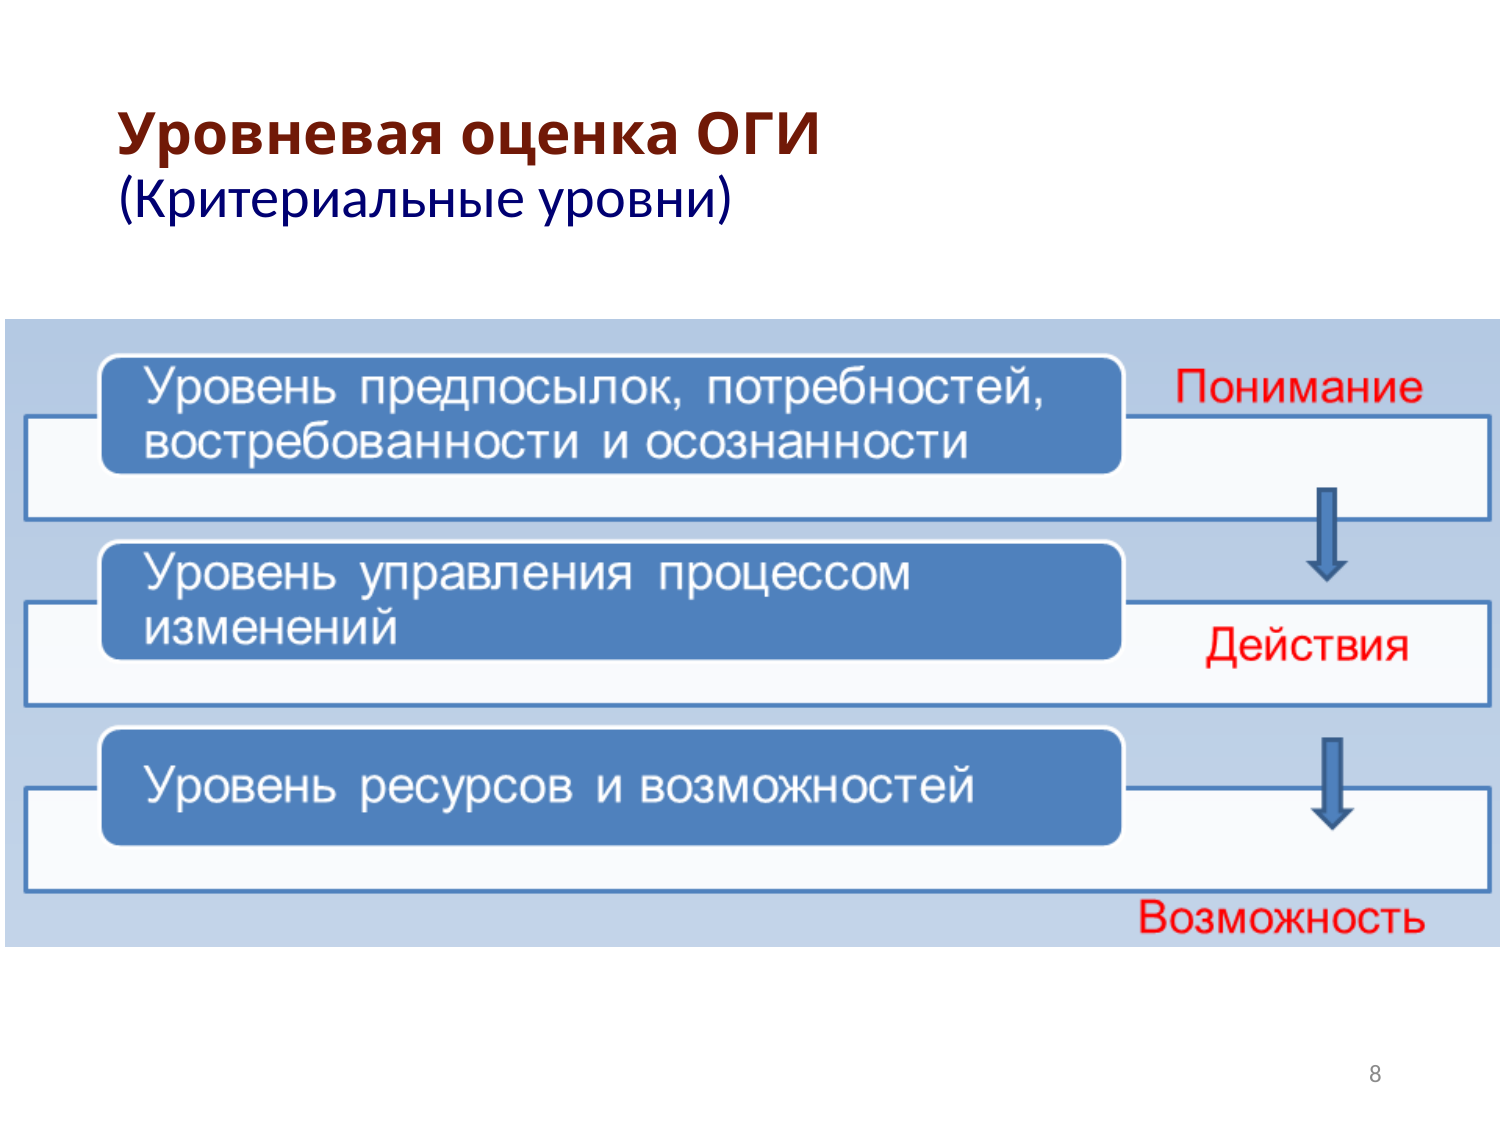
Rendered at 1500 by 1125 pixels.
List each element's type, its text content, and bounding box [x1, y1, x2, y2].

slide_number 8 [1059, 1042, 1397, 1103]
picture [5, 319, 1500, 947]
title Уровневая оценка ОГИ (Критериальные уровни) [102, 58, 1397, 276]
